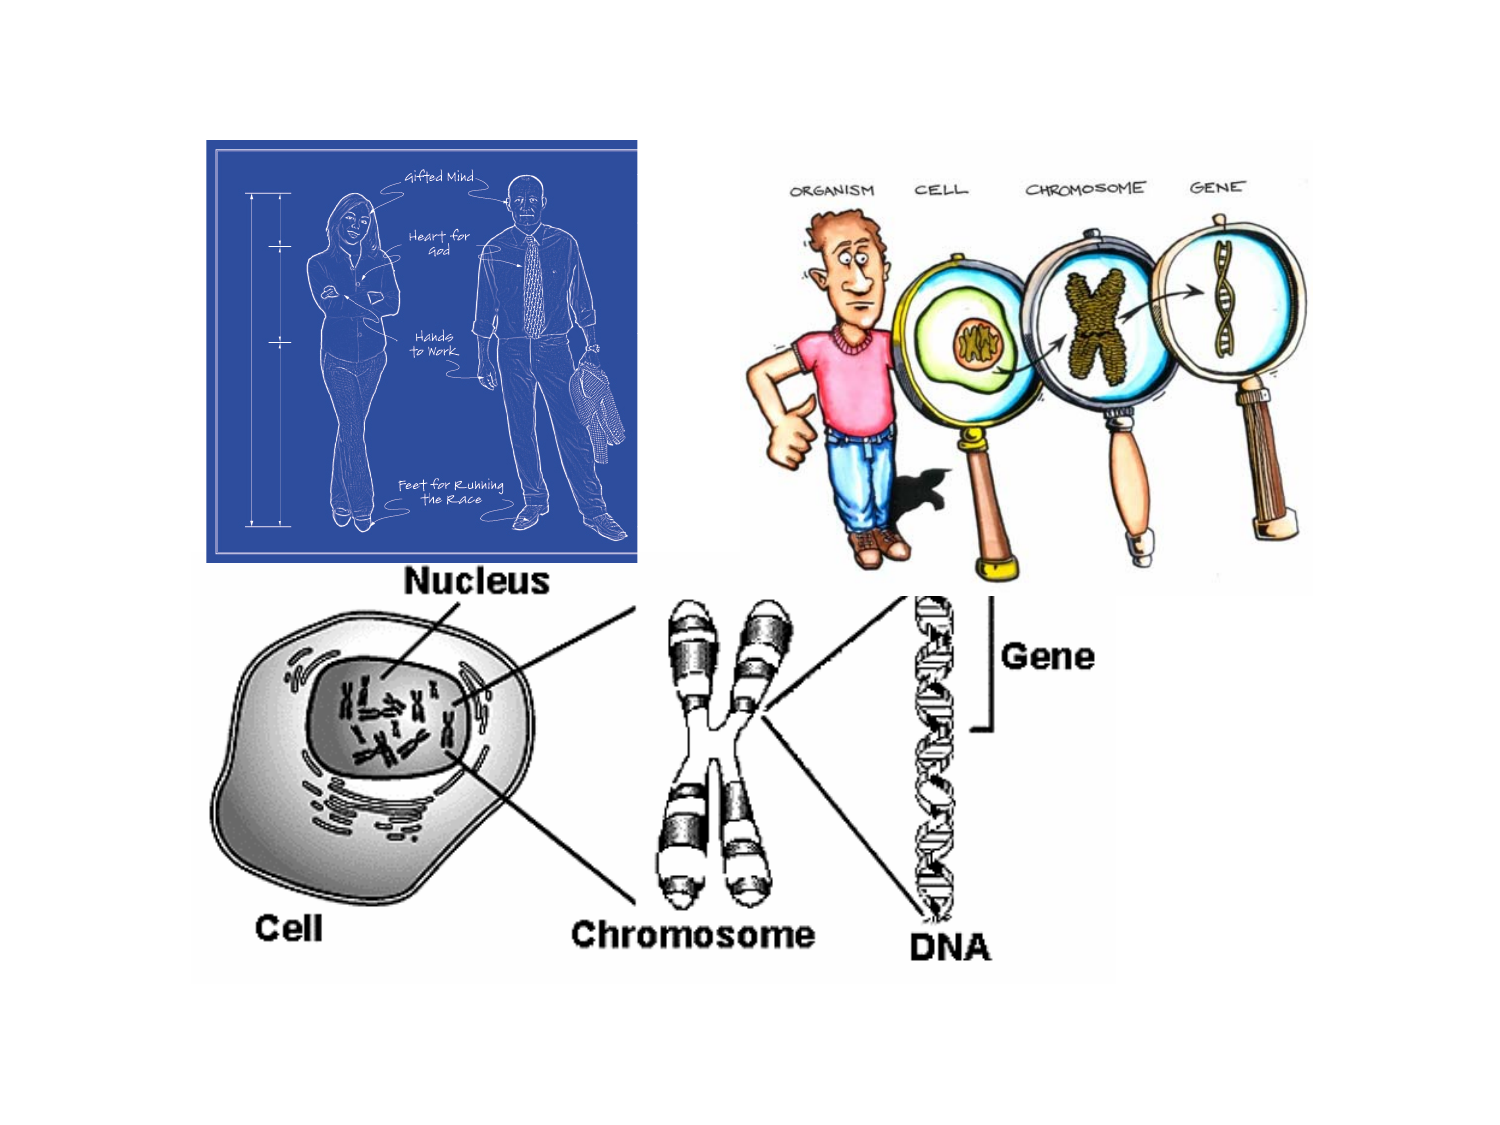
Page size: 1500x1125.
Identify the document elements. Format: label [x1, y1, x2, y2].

picture [191, 140, 1313, 985]
